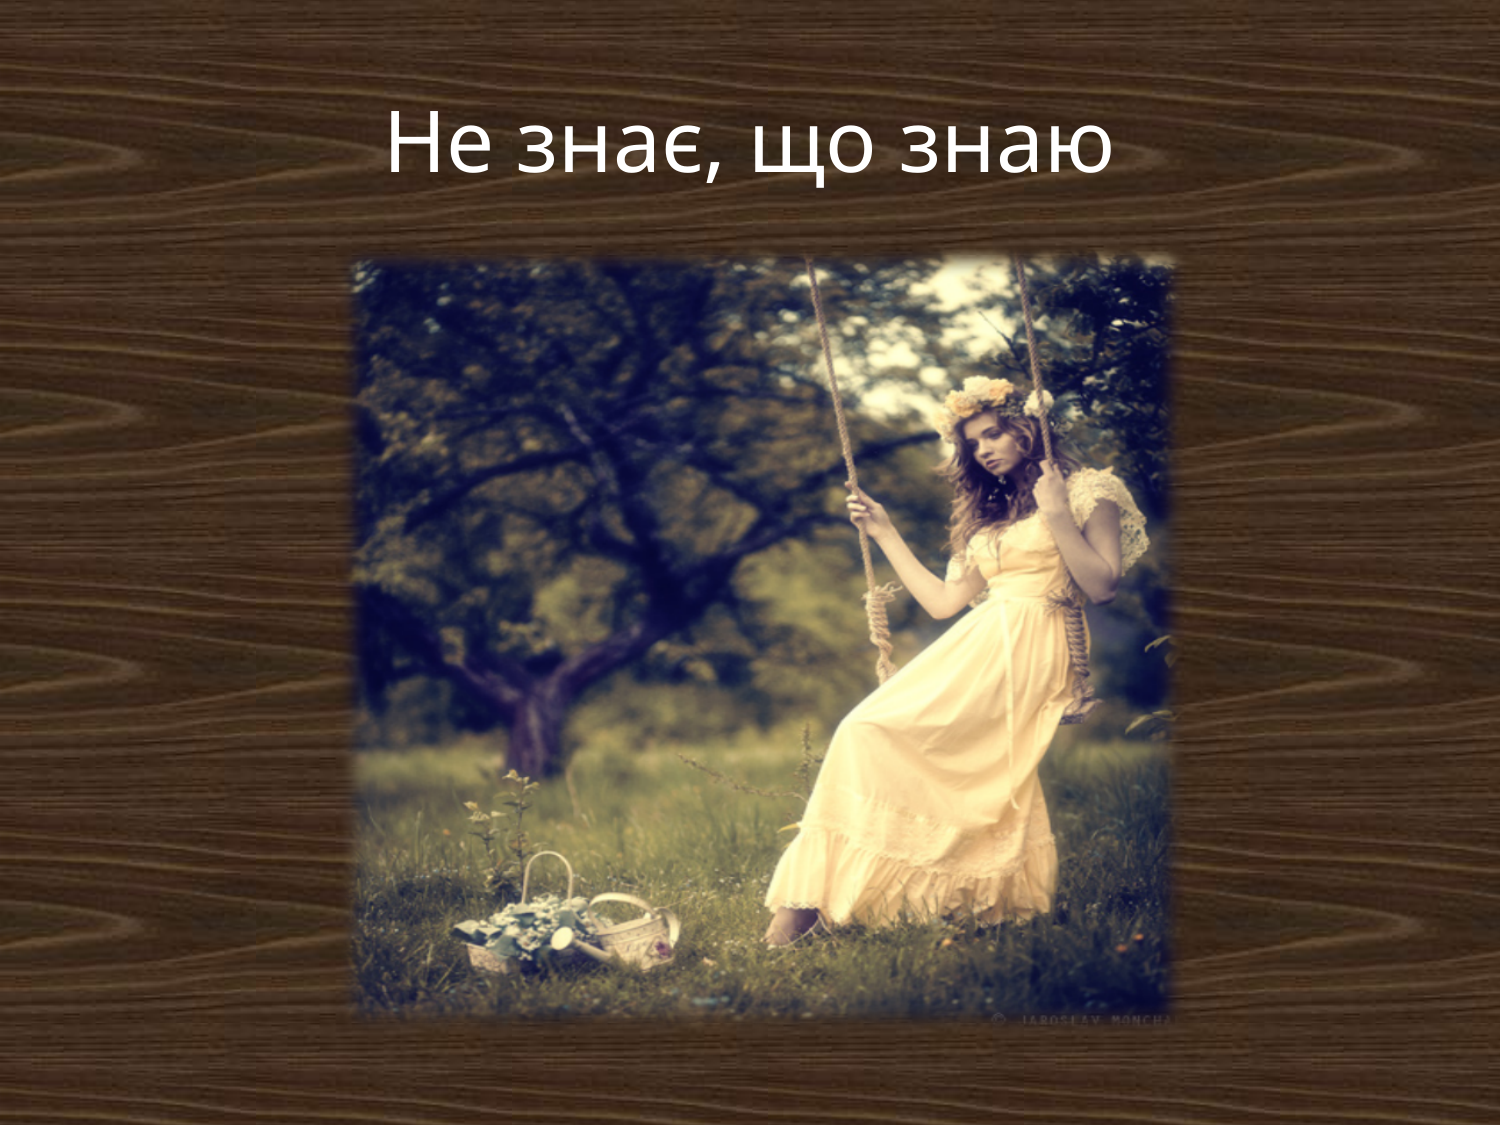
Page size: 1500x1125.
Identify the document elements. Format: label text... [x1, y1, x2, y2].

picture [0, 0, 1500, 1125]
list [336, 243, 1188, 1036]
title Не знає, що знаю [75, 45, 1425, 233]
